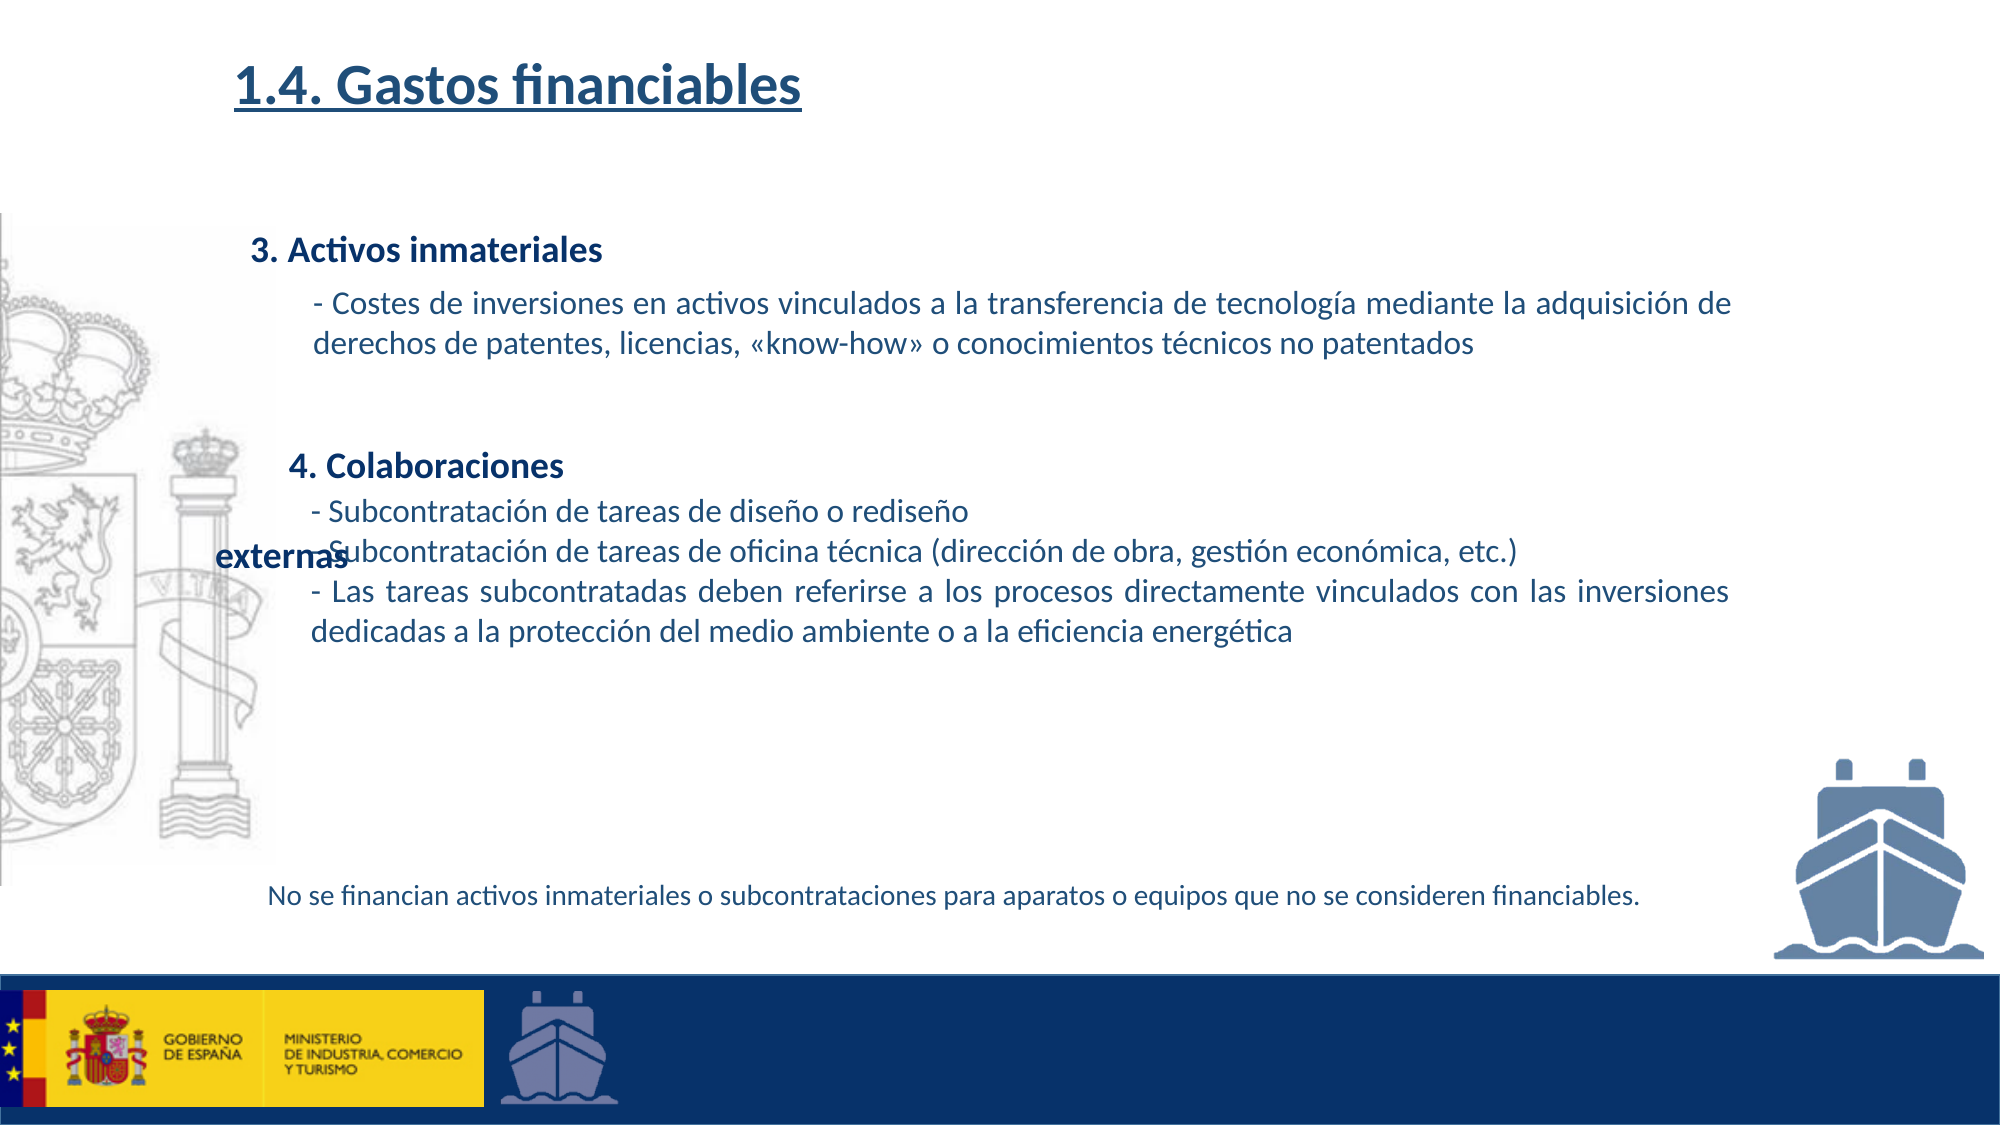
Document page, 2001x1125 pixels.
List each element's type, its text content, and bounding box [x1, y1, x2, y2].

text_box [0, 974, 2000, 1125]
text_box 4. Colaboraciones externas [276, 388, 649, 494]
text_box No se financian activos inmateriales o subcontrataciones para aparatos o equipos que no se consideren financiables. [252, 868, 1688, 919]
text_box 1.4. Gastos financiables [219, 39, 1695, 149]
text_box - Subcontratación de tareas de diseño o rediseño - Subcontratación de tareas de oficina técnica (dirección de obra, gestión económica, etc.) - Las tareas subcontratadas deben referirse a los procesos directamente vinculados con las inversiones dedicadas a la protección del medio ambiente o a la eficiencia energética [296, 481, 1747, 657]
text_box 3. Activos inmateriales [161, 172, 1926, 278]
text_box - Costes de inversiones en activos vinculados a la transferencia de tecnología mediante la adquisición de derechos de patentes, licencias, «know-how» o conocimientos técnicos no patentados [298, 278, 1749, 369]
picture [0, 213, 276, 886]
picture [1767, 751, 1992, 975]
picture [491, 983, 630, 1117]
picture [0, 990, 484, 1107]
